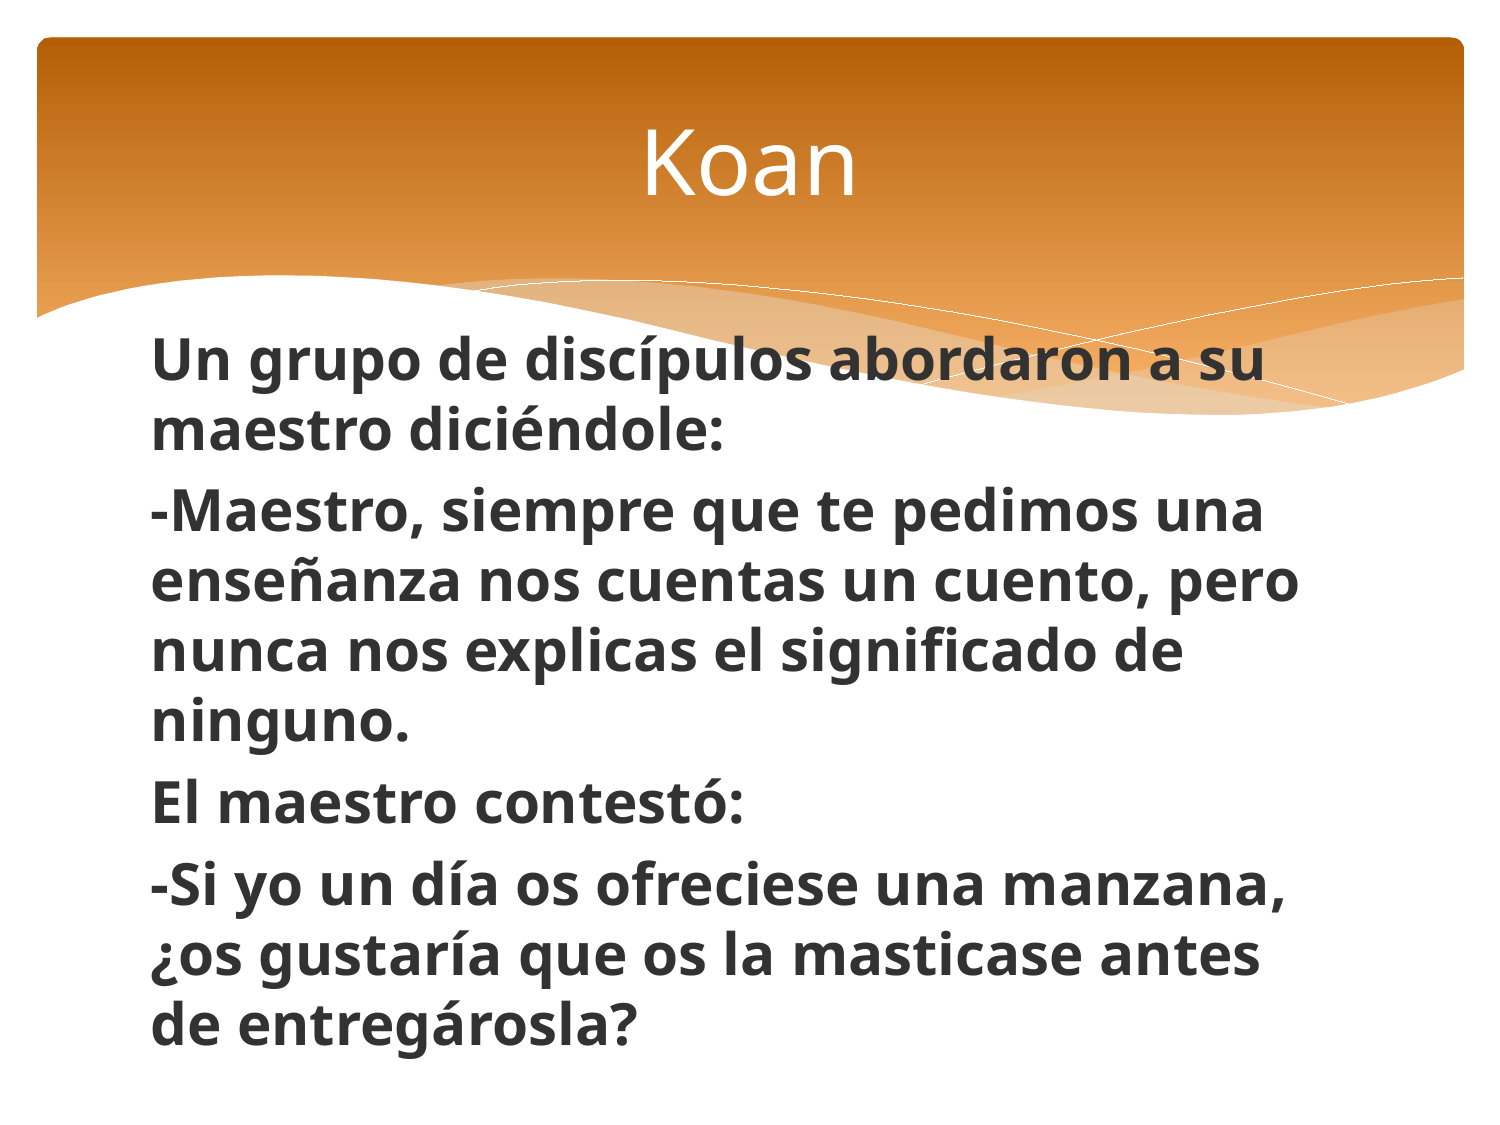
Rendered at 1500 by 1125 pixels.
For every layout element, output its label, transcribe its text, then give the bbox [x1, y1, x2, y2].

title Koan [75, 55, 1425, 261]
list Un grupo de discípulos abordaron a su maestro diciéndole: -Maestro, siempre que te pedimos una enseñanza nos cuentas un cuento, pero nunca nos explicas el significado de ninguno. El maestro contestó: -Si yo un día os ofreciese una manzana, ¿os gustaría que os la masticase antes de entregárosla? [135, 314, 1352, 881]
